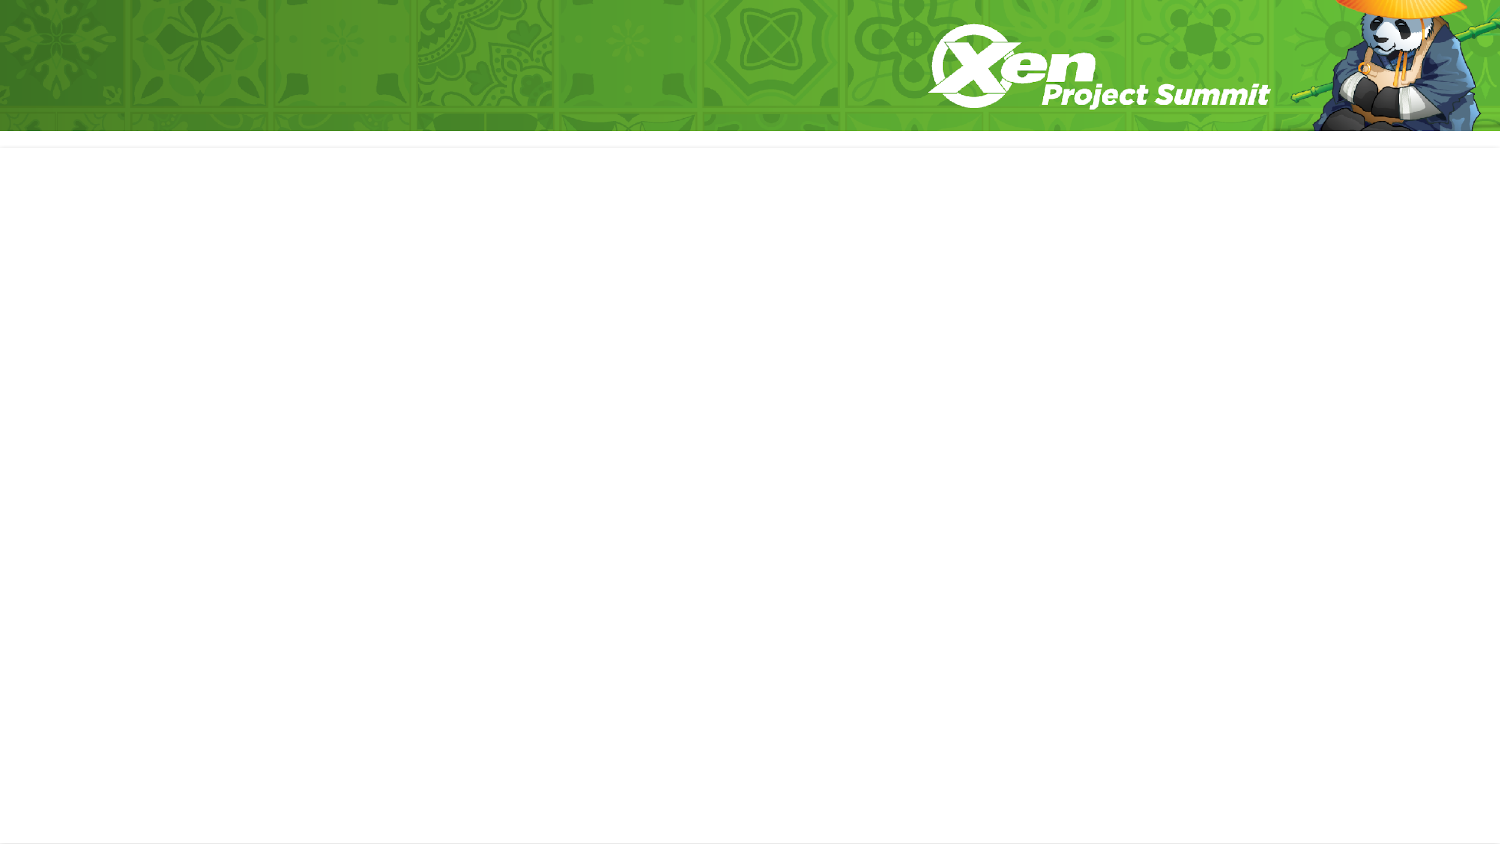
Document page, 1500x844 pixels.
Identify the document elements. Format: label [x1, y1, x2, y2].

picture [0, 0, 1500, 148]
